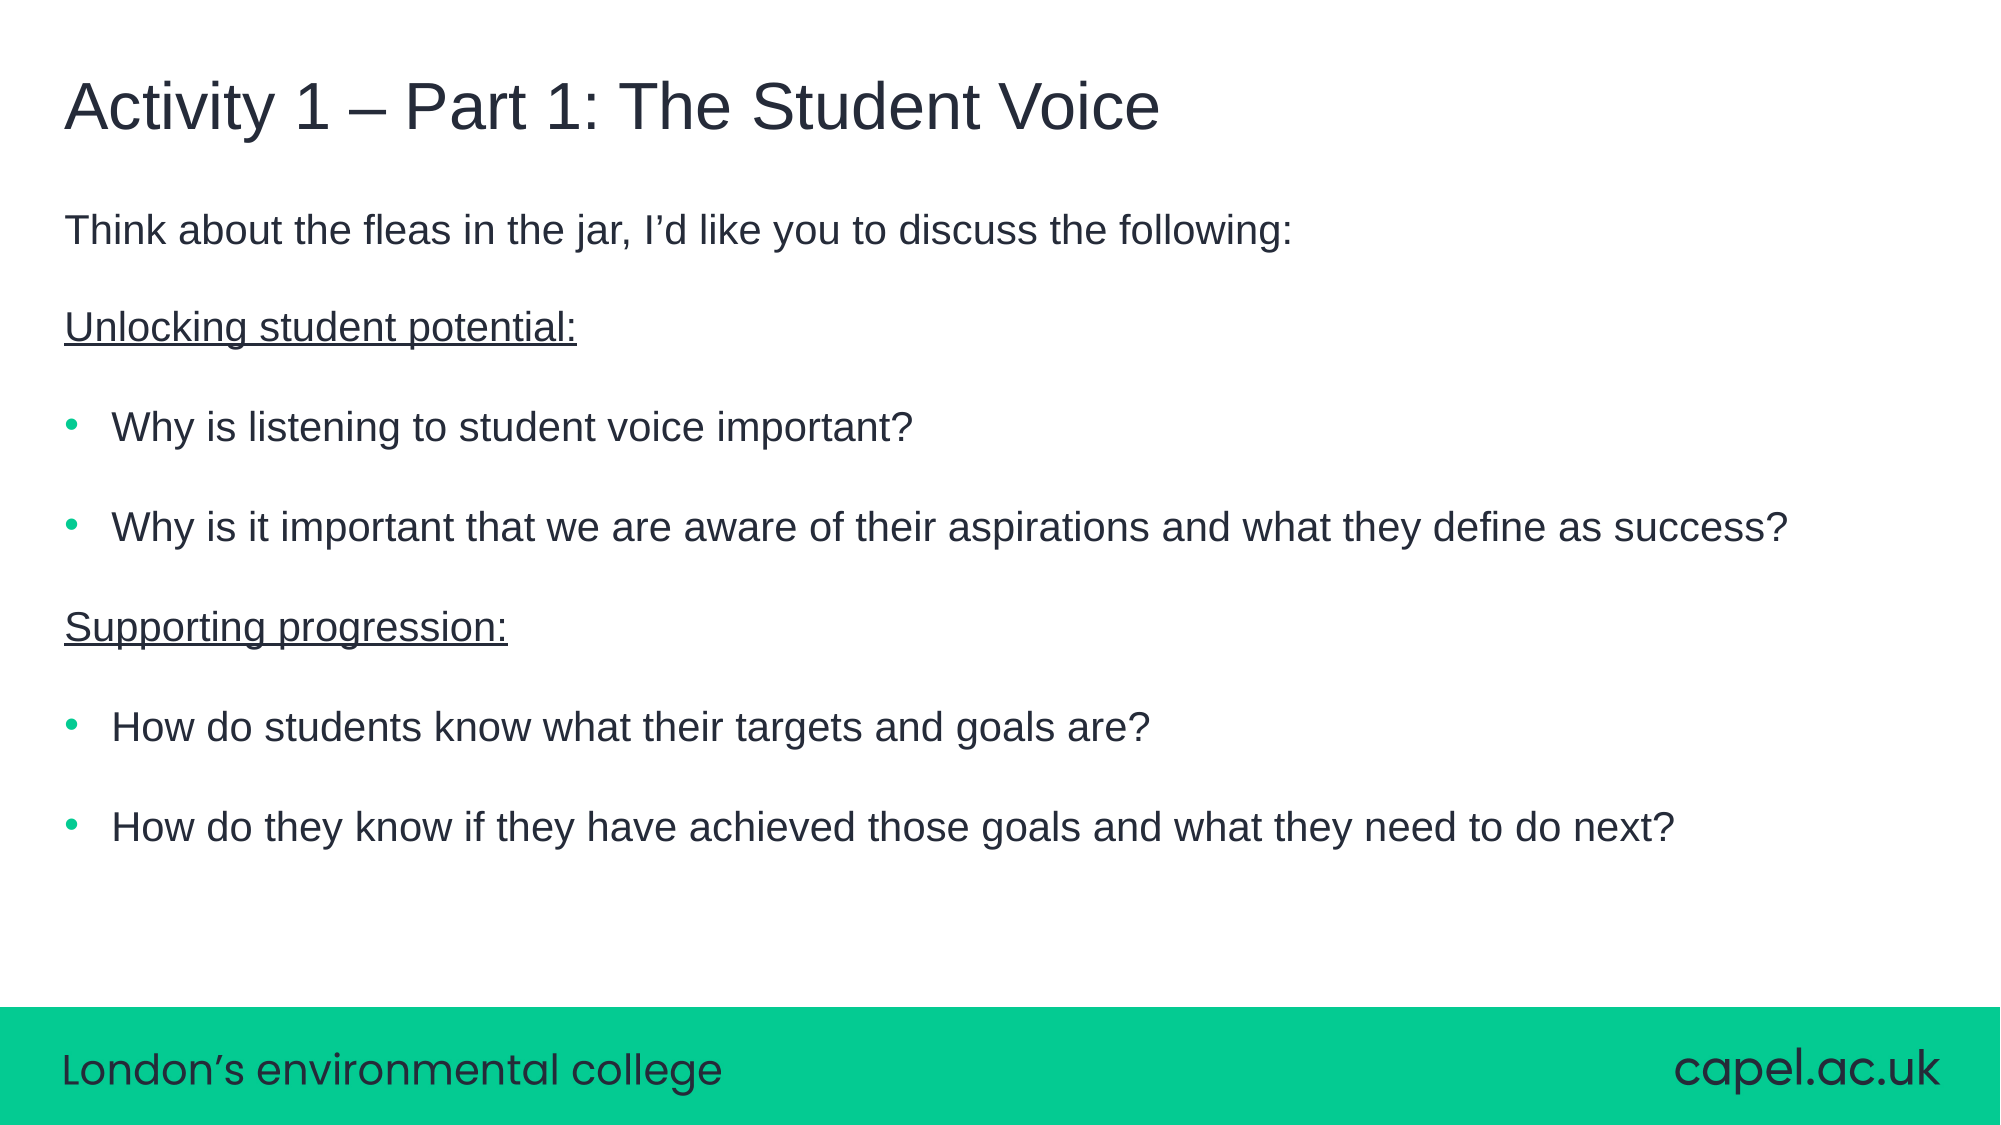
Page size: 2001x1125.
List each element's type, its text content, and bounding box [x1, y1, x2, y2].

picture [0, 1007, 2000, 1125]
text_box Unlocking student potential: Why is listening to student voice important? Why is it important that we are aware of their aspirations and what they define as success? Supporting progression: How do students know what their targets and goals are? How do they know if they have achieved those goals and what they need to do next? [49, 291, 1942, 857]
text_box Activity 1 – Part 1: The Student Voice Think about the fleas in the jar, I’d like you to discuss the following: [49, 55, 1942, 291]
